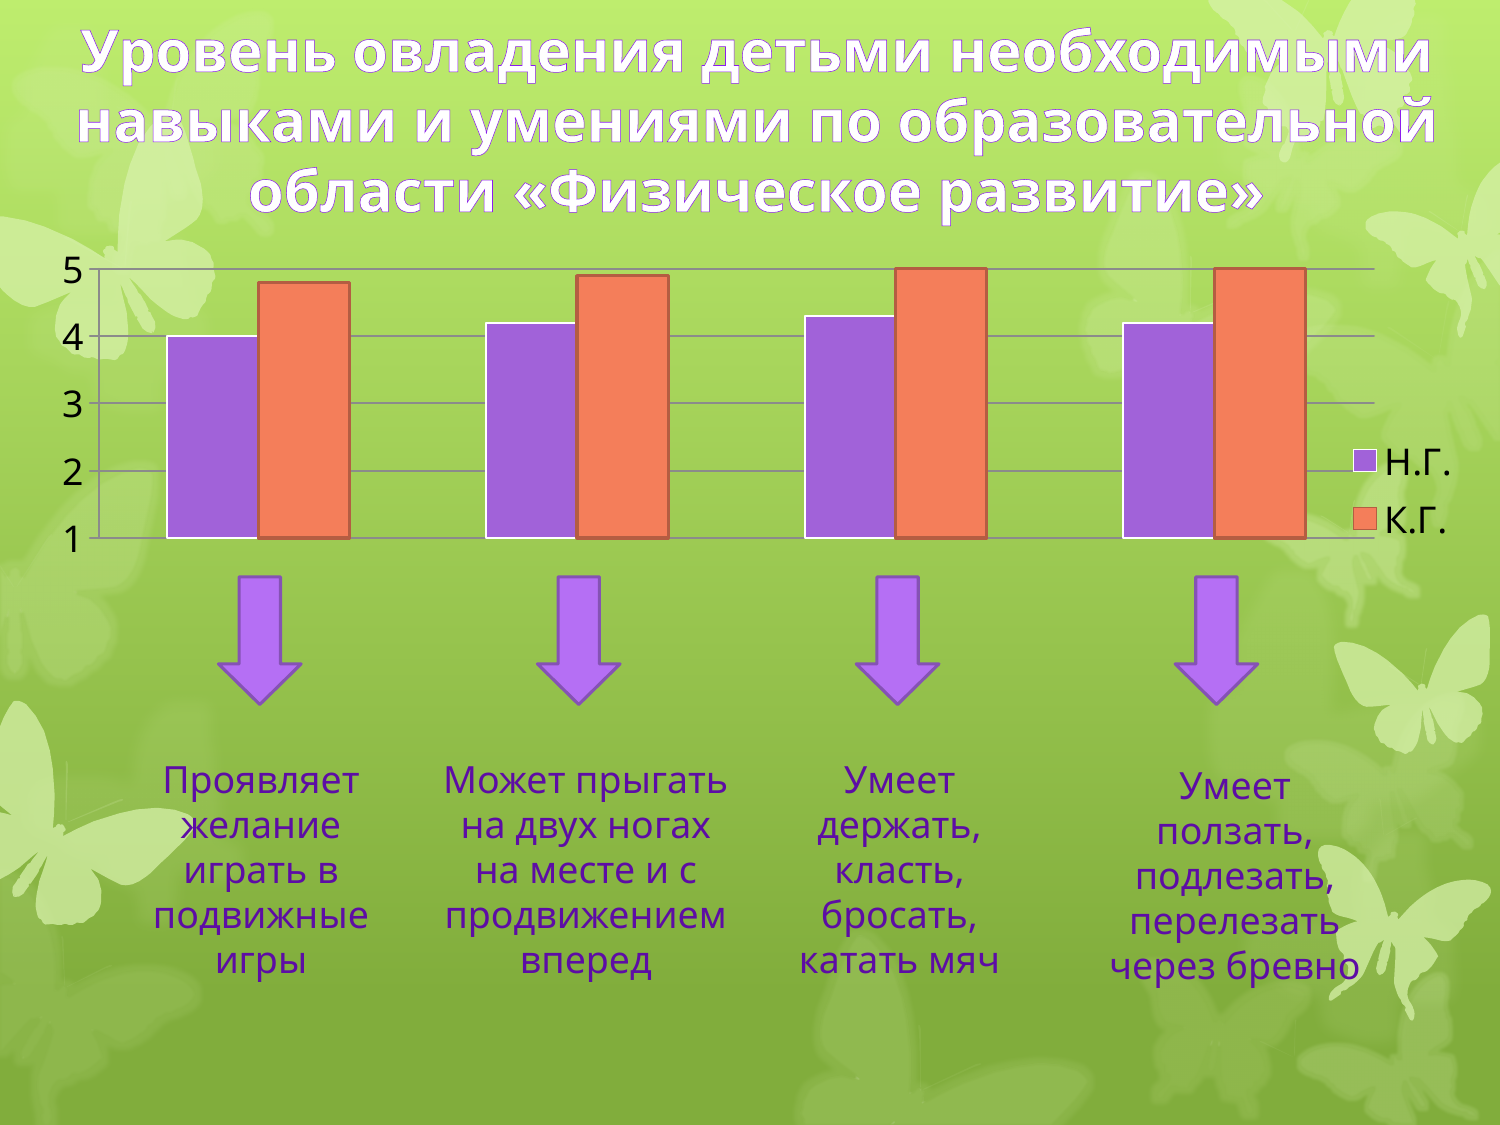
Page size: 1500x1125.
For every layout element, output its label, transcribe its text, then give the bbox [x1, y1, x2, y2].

text_box Проявляет желание играть в подвижные игры [100, 748, 421, 988]
text_box Умеет держать, класть, бросать, катать мяч [749, 748, 1050, 988]
chart [28, 243, 1477, 729]
text_box Может прыгать на двух ногах на месте и с продвижением вперед [421, 748, 750, 989]
text_box Умеет ползать, подлезать, перелезать через бревно [1087, 754, 1383, 995]
title Уровень овладения детьми необходимыми навыками и умениями по образовательной области «Физическое развитие» [0, 42, 1500, 195]
